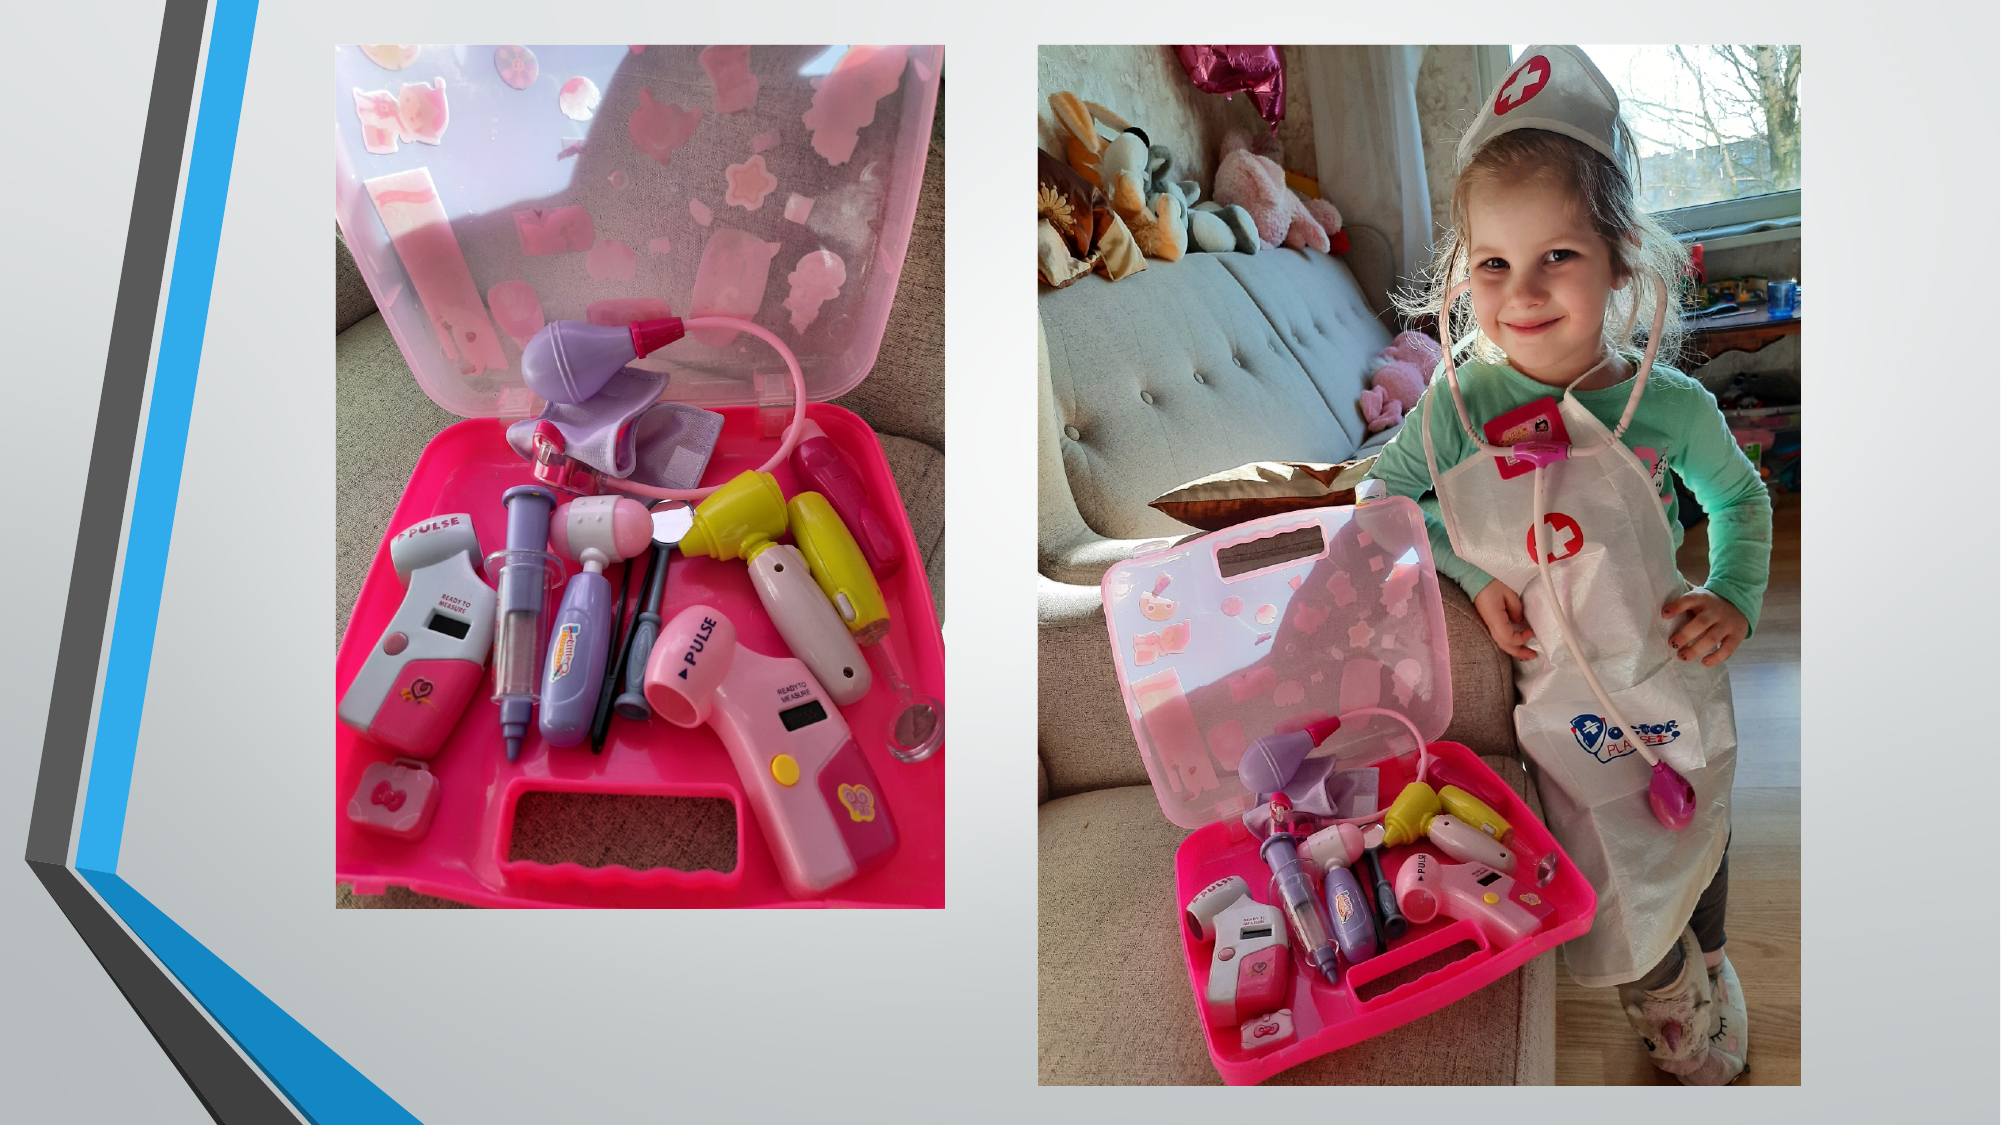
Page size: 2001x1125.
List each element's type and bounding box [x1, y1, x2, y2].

picture [207, 46, 1940, 1085]
